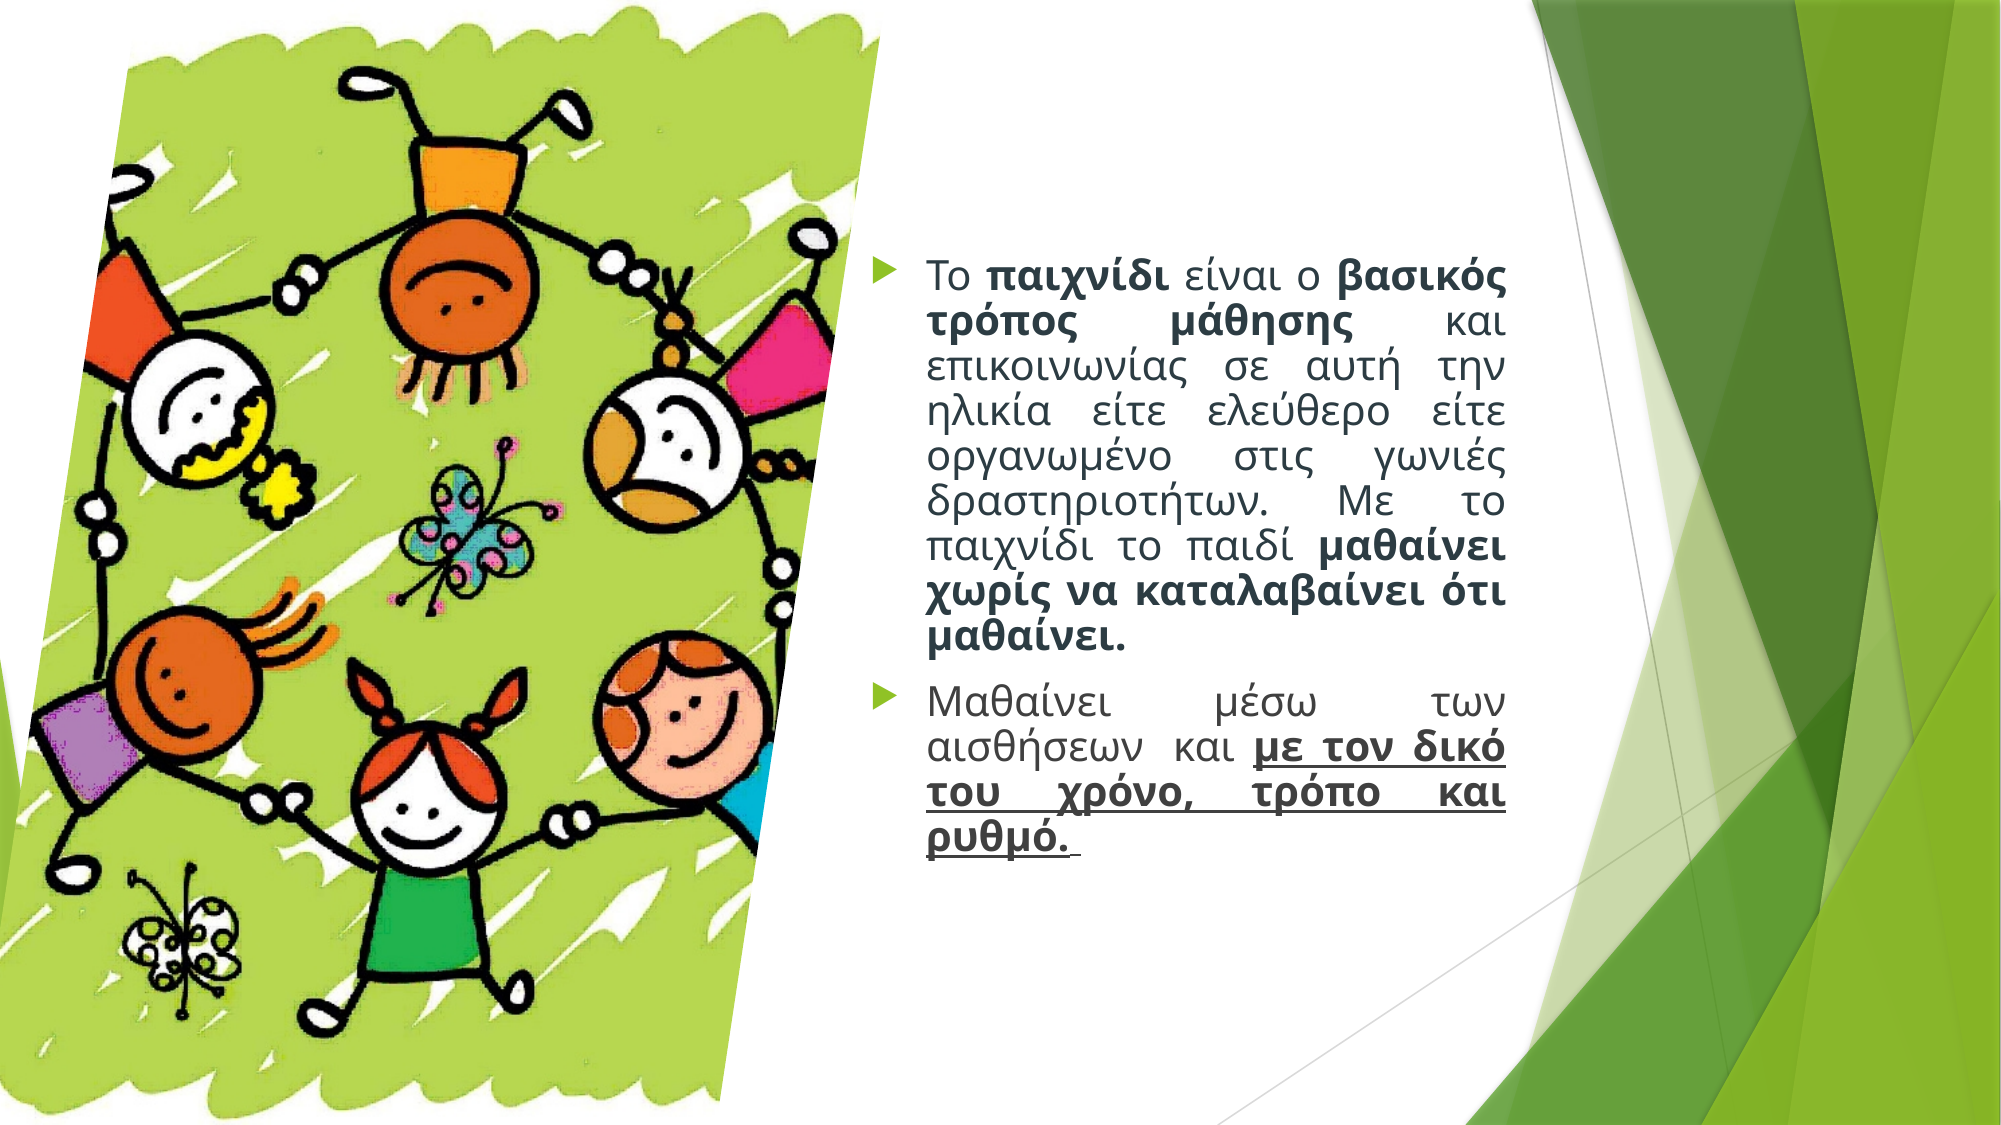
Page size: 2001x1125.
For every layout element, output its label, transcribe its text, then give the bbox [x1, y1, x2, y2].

list Το παιχνίδι είναι ο βασικός τρόπος μάθησης και επικοινωνίας σε αυτή την ηλικία είτε ελεύθερο είτε οργανωμένο στις γωνιές δραστηριοτήτων. Με το παιχνίδι το παιδί μαθαίνει χωρίς να καταλαβαίνει ότι μαθαίνει. Μαθαίνει μέσω των αισθήσεων και με τον δικό του χρόνο, τρόπο και ρυθμό. [890, 247, 1522, 992]
picture [0, 0, 886, 1125]
